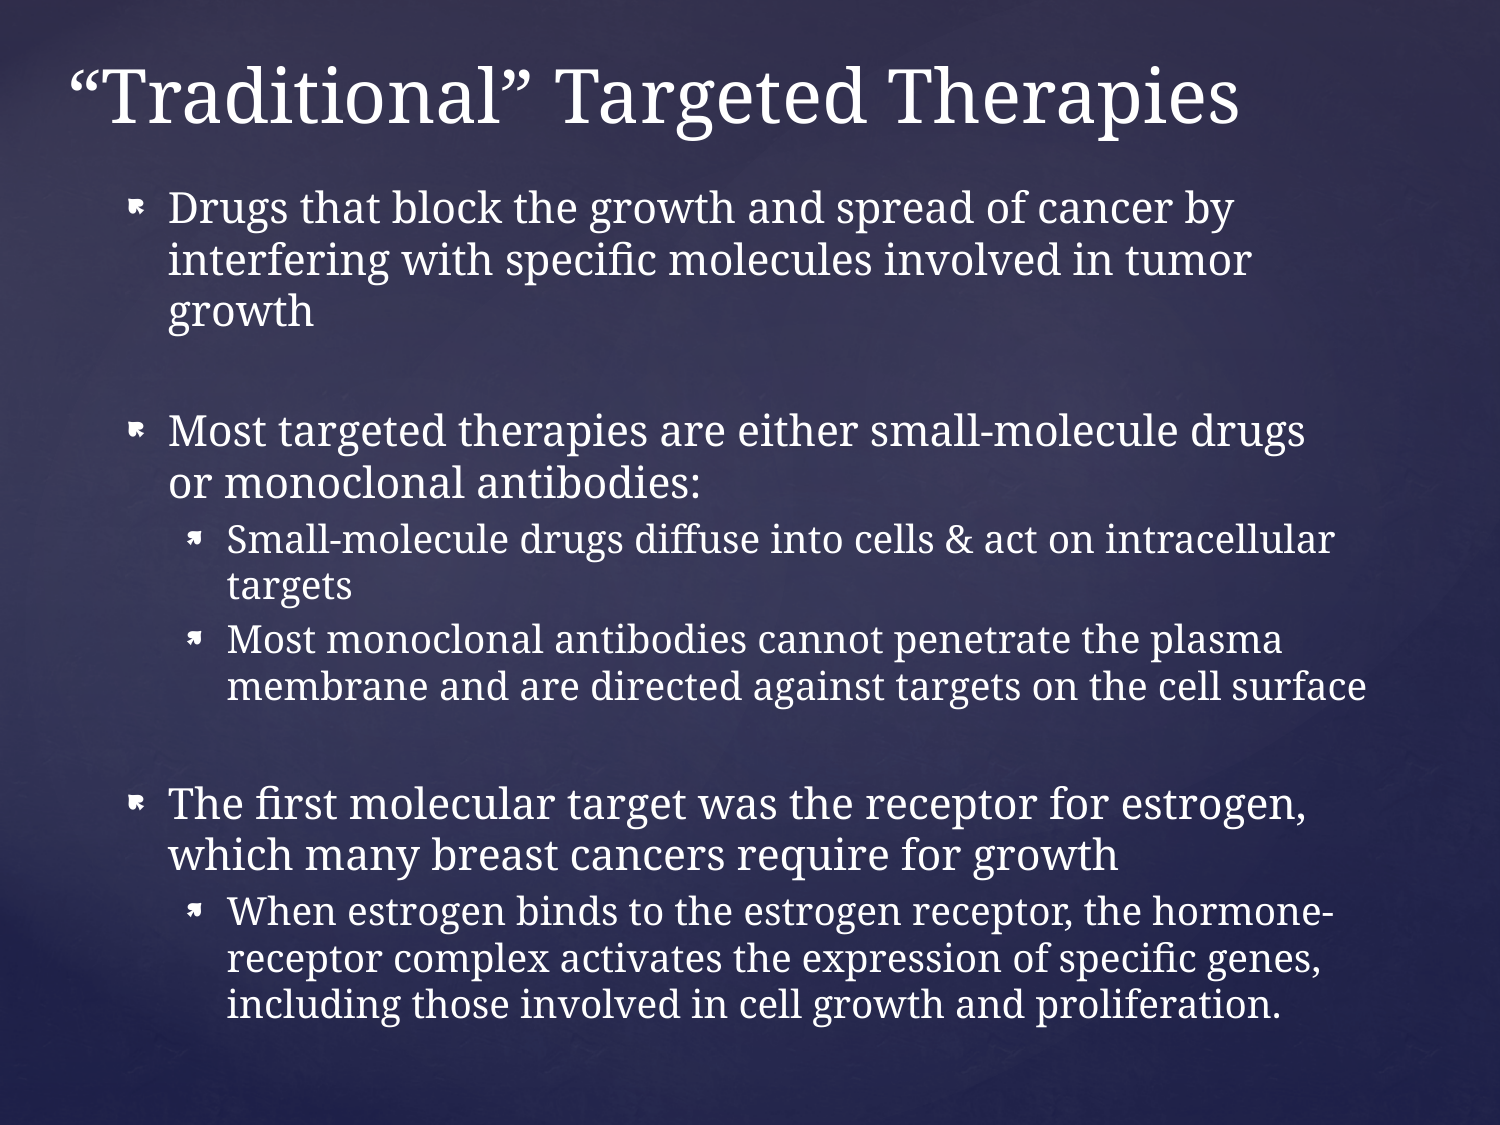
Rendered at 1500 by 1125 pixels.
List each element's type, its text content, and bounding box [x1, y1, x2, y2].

title “Traditional” Targeted Therapies [52, 19, 1369, 147]
list Drugs that block the growth and spread of cancer by interfering with specific molecules involved in tumor growth Most targeted therapies are either small-molecule drugs or monoclonal antibodies: Small-molecule drugs diffuse into cells & act on intracellular targets Most monoclonal antibodies cannot penetrate the plasma membrane and are directed against targets on the cell surface The first molecular target was the receptor for estrogen, which many breast cancers require for growth When estrogen binds to the estrogen receptor, the hormone-receptor complex activates the expression of specific genes, including those involved in cell growth and proliferation. [108, 166, 1392, 1041]
